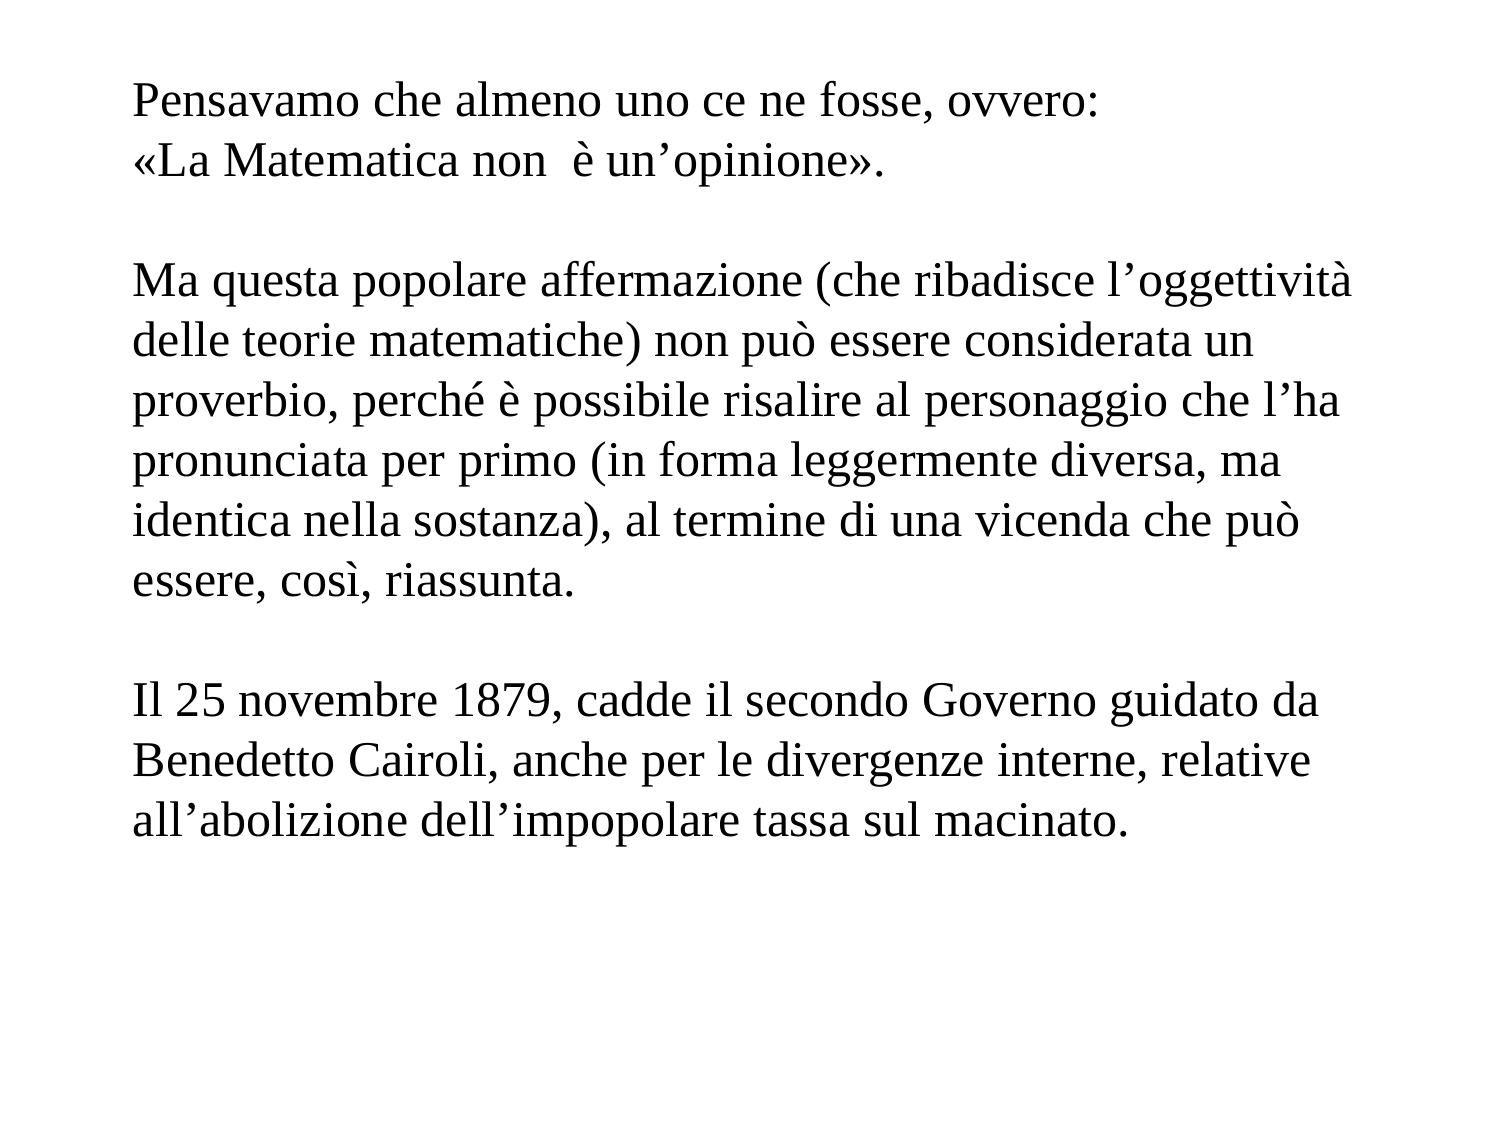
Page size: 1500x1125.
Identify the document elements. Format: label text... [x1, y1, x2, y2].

text_box Pensavamo che almeno uno ce ne fosse, ovvero: «La Matematica non è un’opinione». Ma questa popolare affermazione (che ribadisce l’oggettività delle teorie matematiche) non può essere considerata un proverbio, perché è possibile risalire al personaggio che l’ha pronunciata per primo (in forma leggermente diversa, ma identica nella sostanza), al termine di una vicenda che può essere, così, riassunta. Il 25 novembre 1879, cadde il secondo Governo guidato da Benedetto Cairoli, anche per le divergenze interne, relative all’abolizione dell’impopolare tassa sul macinato. [118, 58, 1441, 854]
